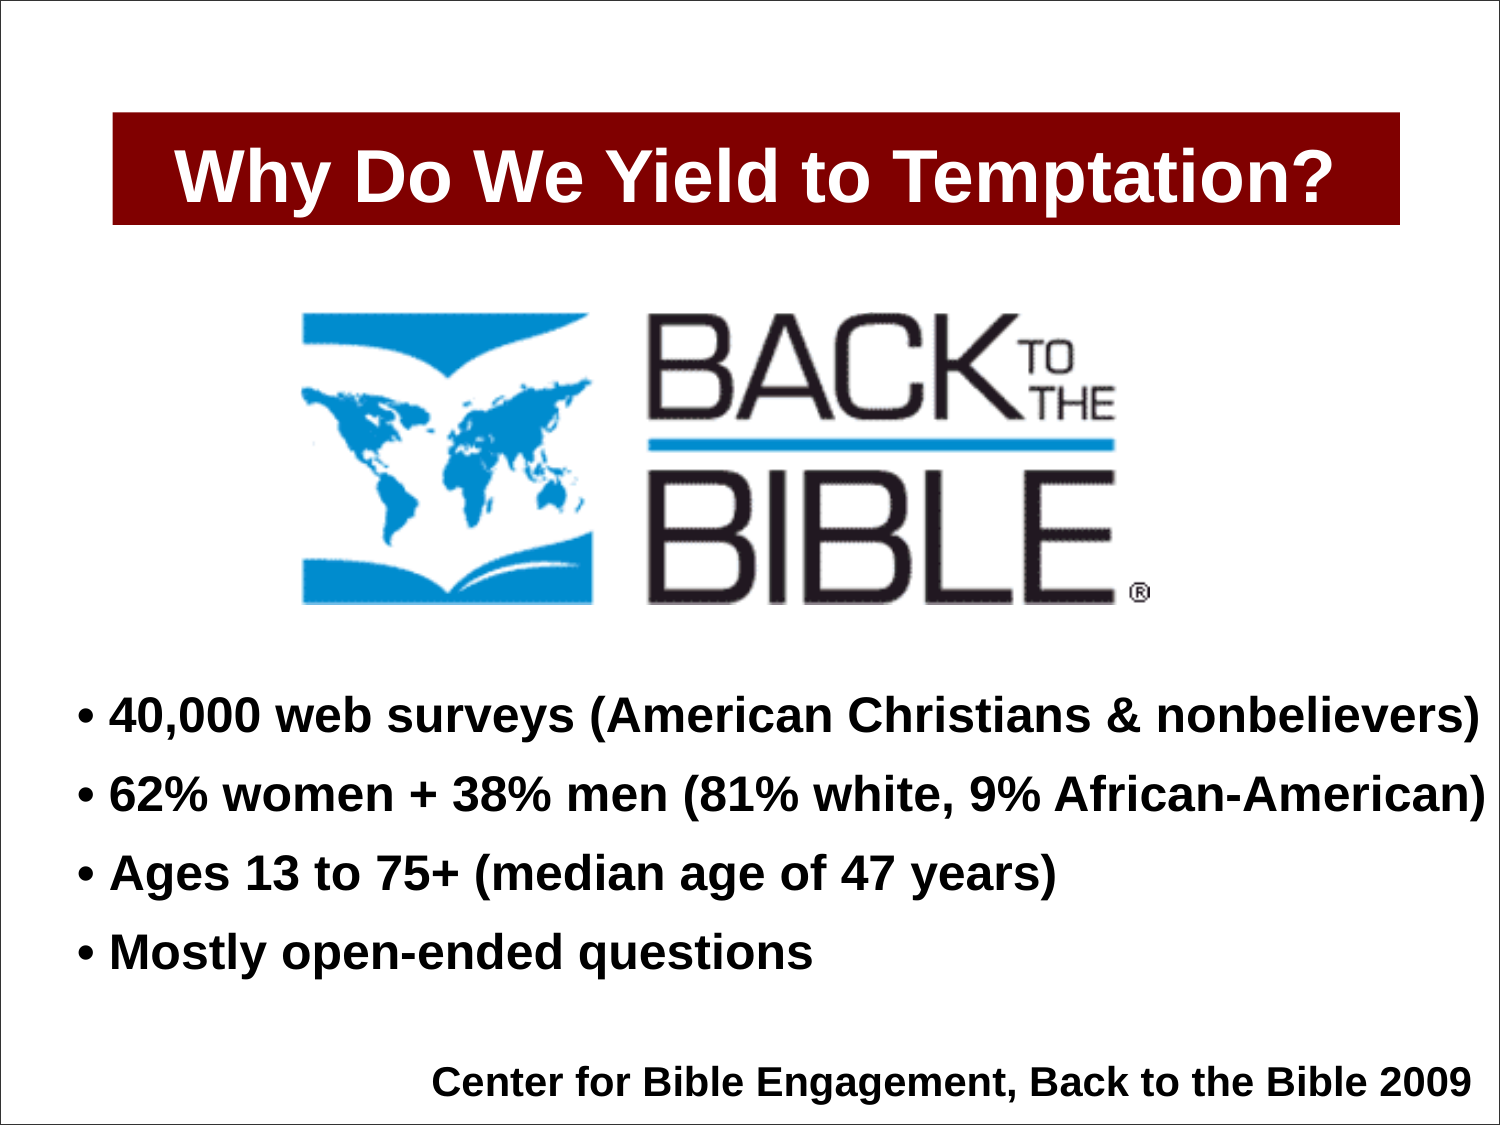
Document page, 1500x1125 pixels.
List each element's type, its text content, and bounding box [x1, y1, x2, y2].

text_box • 62% women + 38% men (81% white, 9% African-American) [62, 754, 1500, 830]
picture [299, 312, 1150, 605]
text_box [0, 0, 1500, 1125]
title Why Do We Yield to Temptation? [112, 112, 1400, 225]
text_box Center for Bible Engagement, Back to the Bible 2009 [387, 1037, 1488, 1113]
text_box • Ages 13 to 75+ (median age of 47 years) [62, 833, 1500, 909]
text_box • 40,000 web surveys (American Christians & nonbelievers) [62, 674, 1500, 750]
text_box • Mostly open-ended questions [62, 912, 1500, 988]
